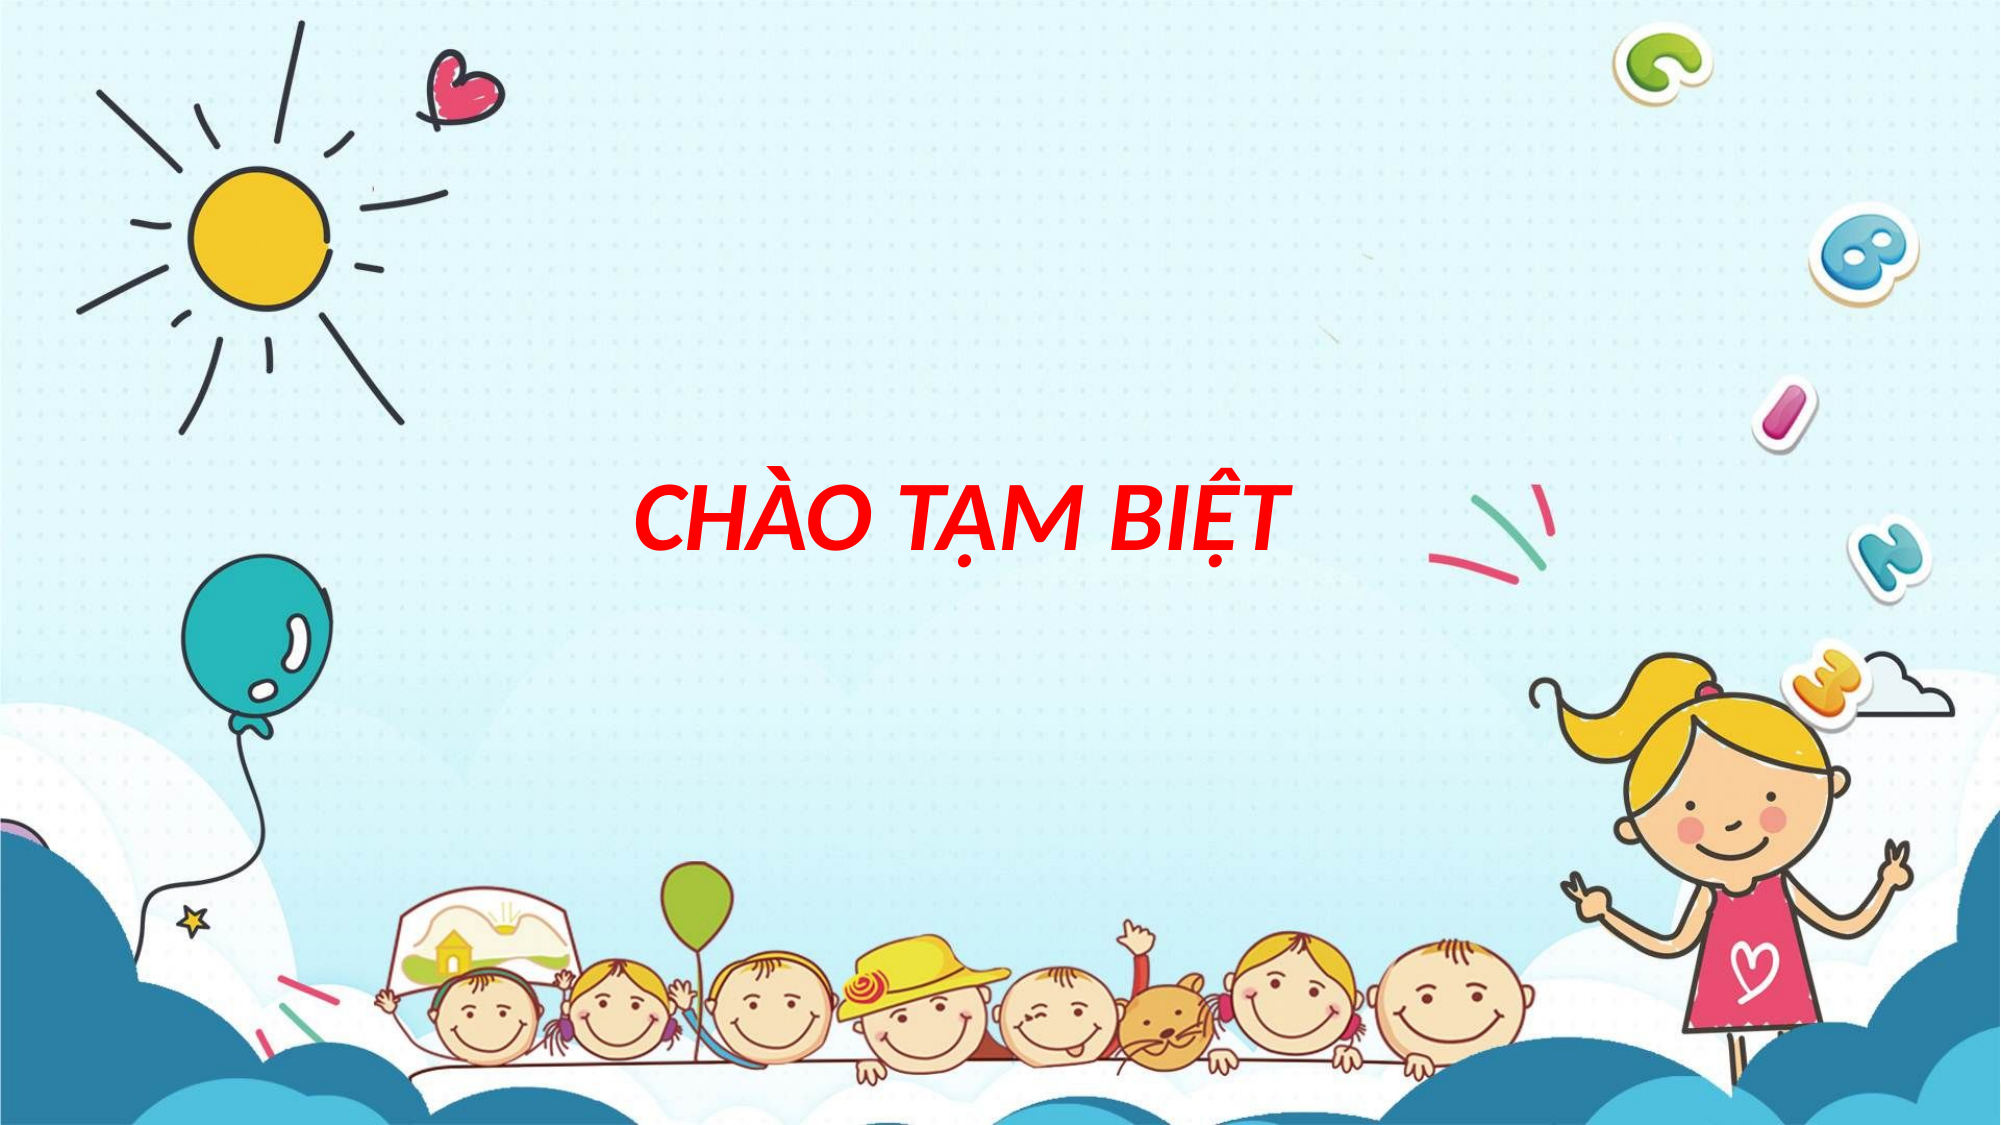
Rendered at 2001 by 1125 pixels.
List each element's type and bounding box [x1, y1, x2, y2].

list [0, 0, 2000, 1125]
